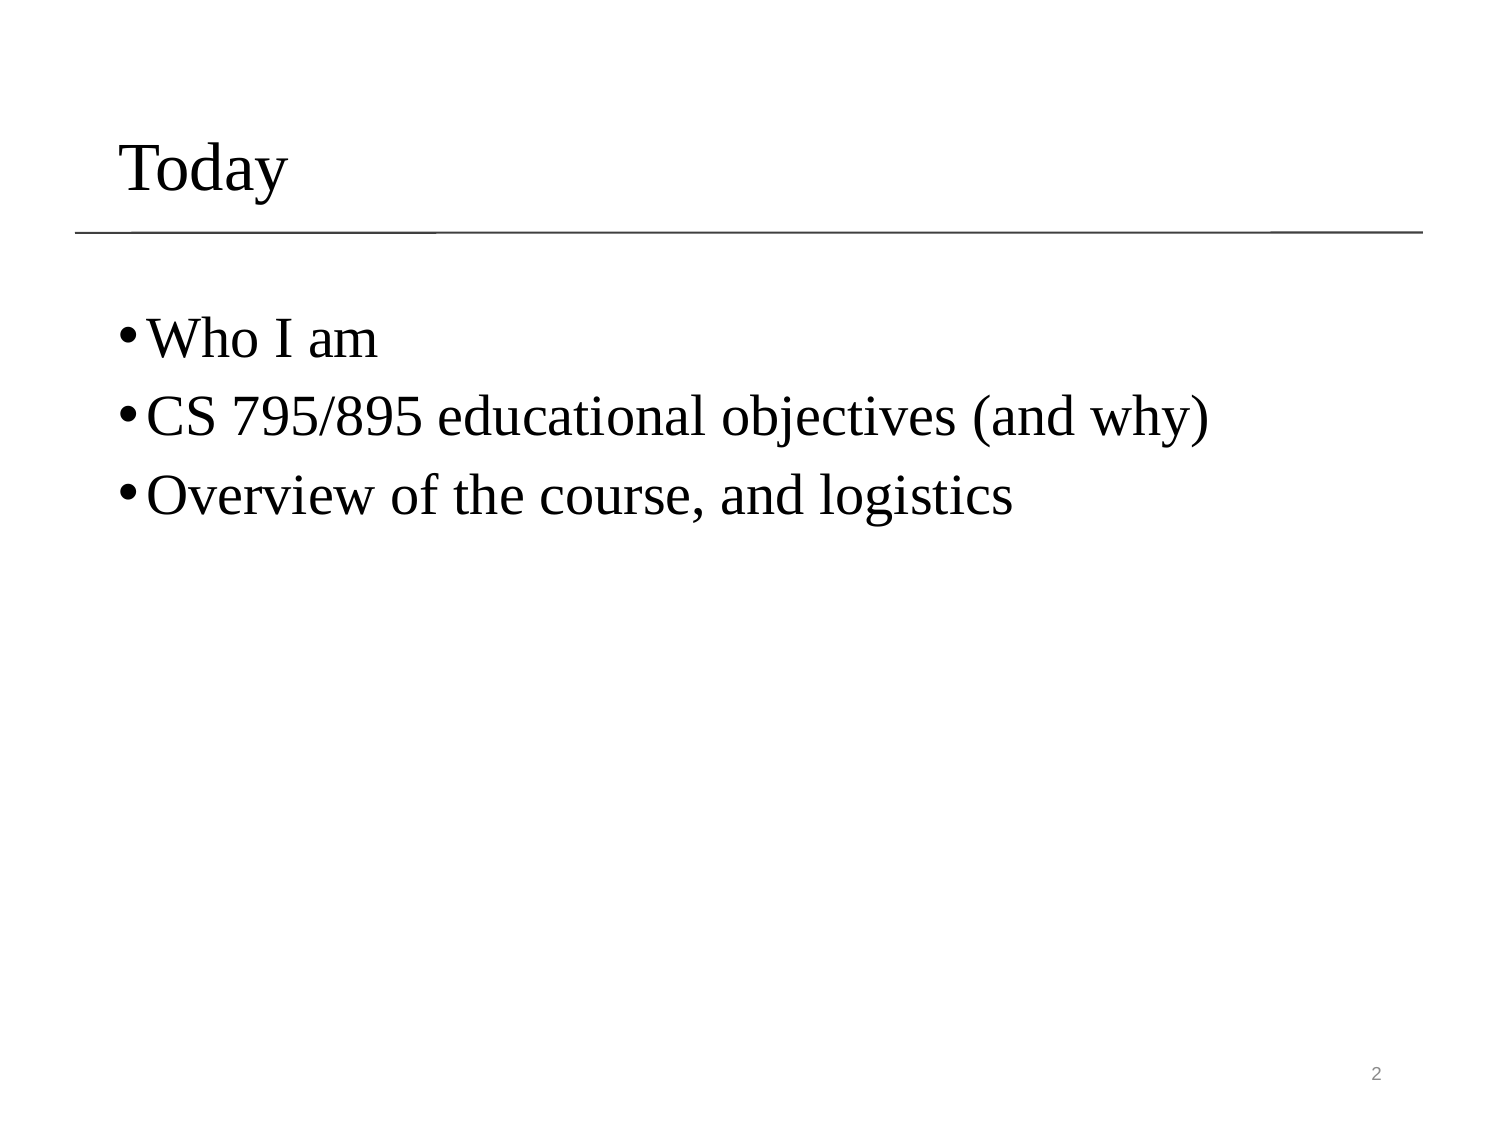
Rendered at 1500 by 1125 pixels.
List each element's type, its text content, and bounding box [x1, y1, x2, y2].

title Today [103, 59, 1397, 278]
list Who I am CS 795/895 educational objectives (and why) Overview of the course, and logistics [103, 299, 1397, 1014]
slide_number 2 [1059, 1042, 1397, 1103]
